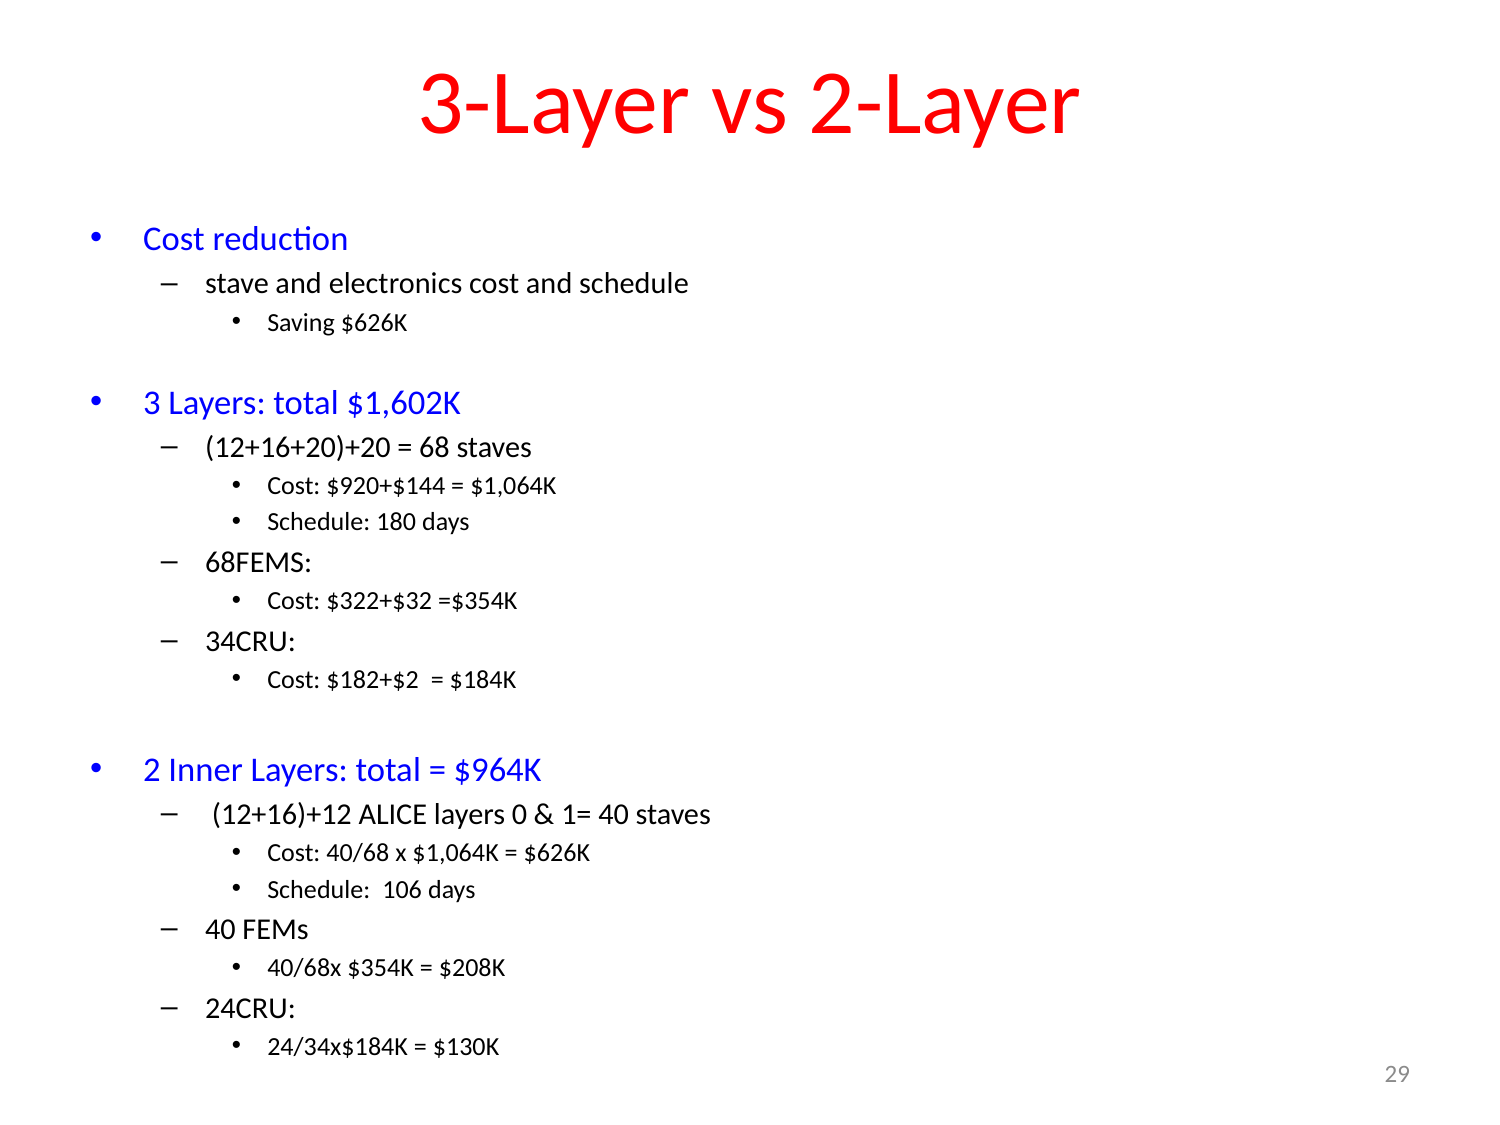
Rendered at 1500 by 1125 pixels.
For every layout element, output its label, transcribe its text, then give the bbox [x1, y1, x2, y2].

list Cost reduction stave and electronics cost and schedule Saving $626K 3 Layers: total $1,602K (12+16+20)+20 = 68 staves Cost: $920+$144 = $1,064K Schedule: 180 days 68FEMS: Cost: $322+$32 =$354K 34CRU: Cost: $182+$2 = $184K 2 Inner Layers: total = $964K (12+16)+12 ALICE layers 0 & 1= 40 staves Cost: 40/68 x $1,064K = $626K Schedule: 106 days 40 FEMs 40/68x $354K = $208K 24CRU: 24/34x$184K = $130K [75, 208, 1425, 1082]
slide_number 29 [1074, 1042, 1425, 1103]
title 3-Layer vs 2-Layer [75, 3, 1425, 191]
